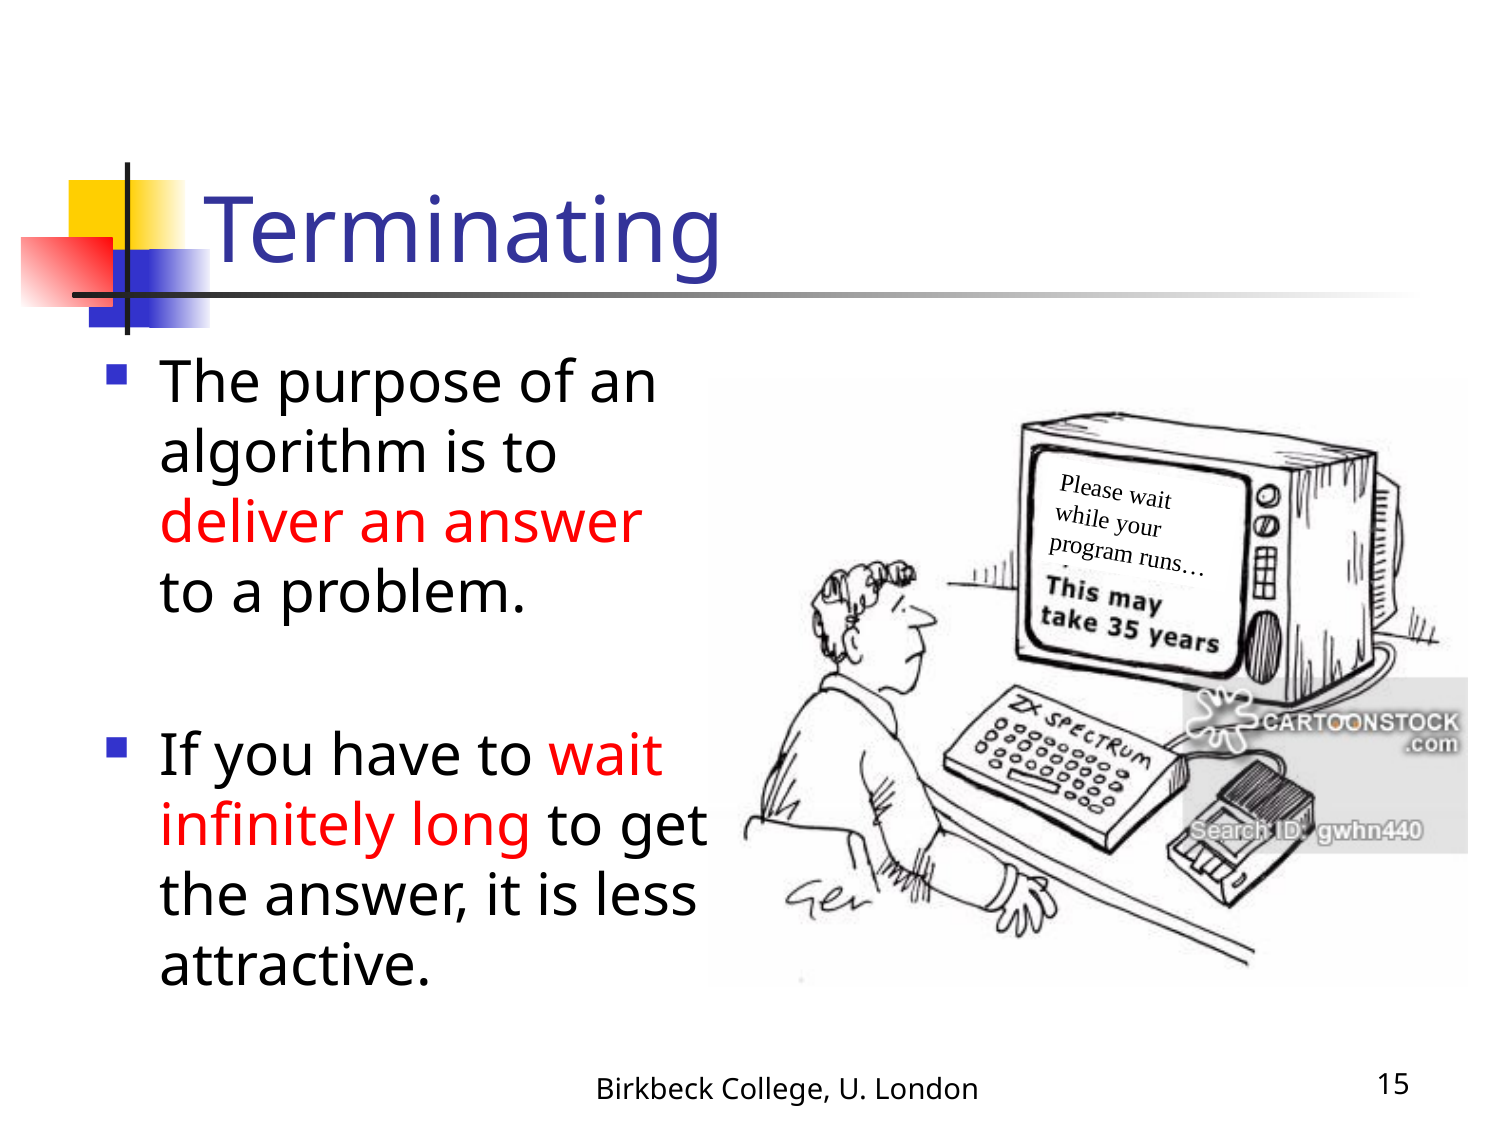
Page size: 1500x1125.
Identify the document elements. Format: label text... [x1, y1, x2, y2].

footer Birkbeck College, U. London [549, 1037, 1026, 1113]
slide_number 15 [1112, 1037, 1426, 1113]
picture [707, 378, 1468, 987]
text_box [374, 191, 1125, 267]
title Terminating [188, 101, 1468, 289]
list The purpose of an algorithm is to deliver an answer to a problem. If you have to wait infinitely long to get the answer, it is less attractive. [88, 336, 726, 1012]
